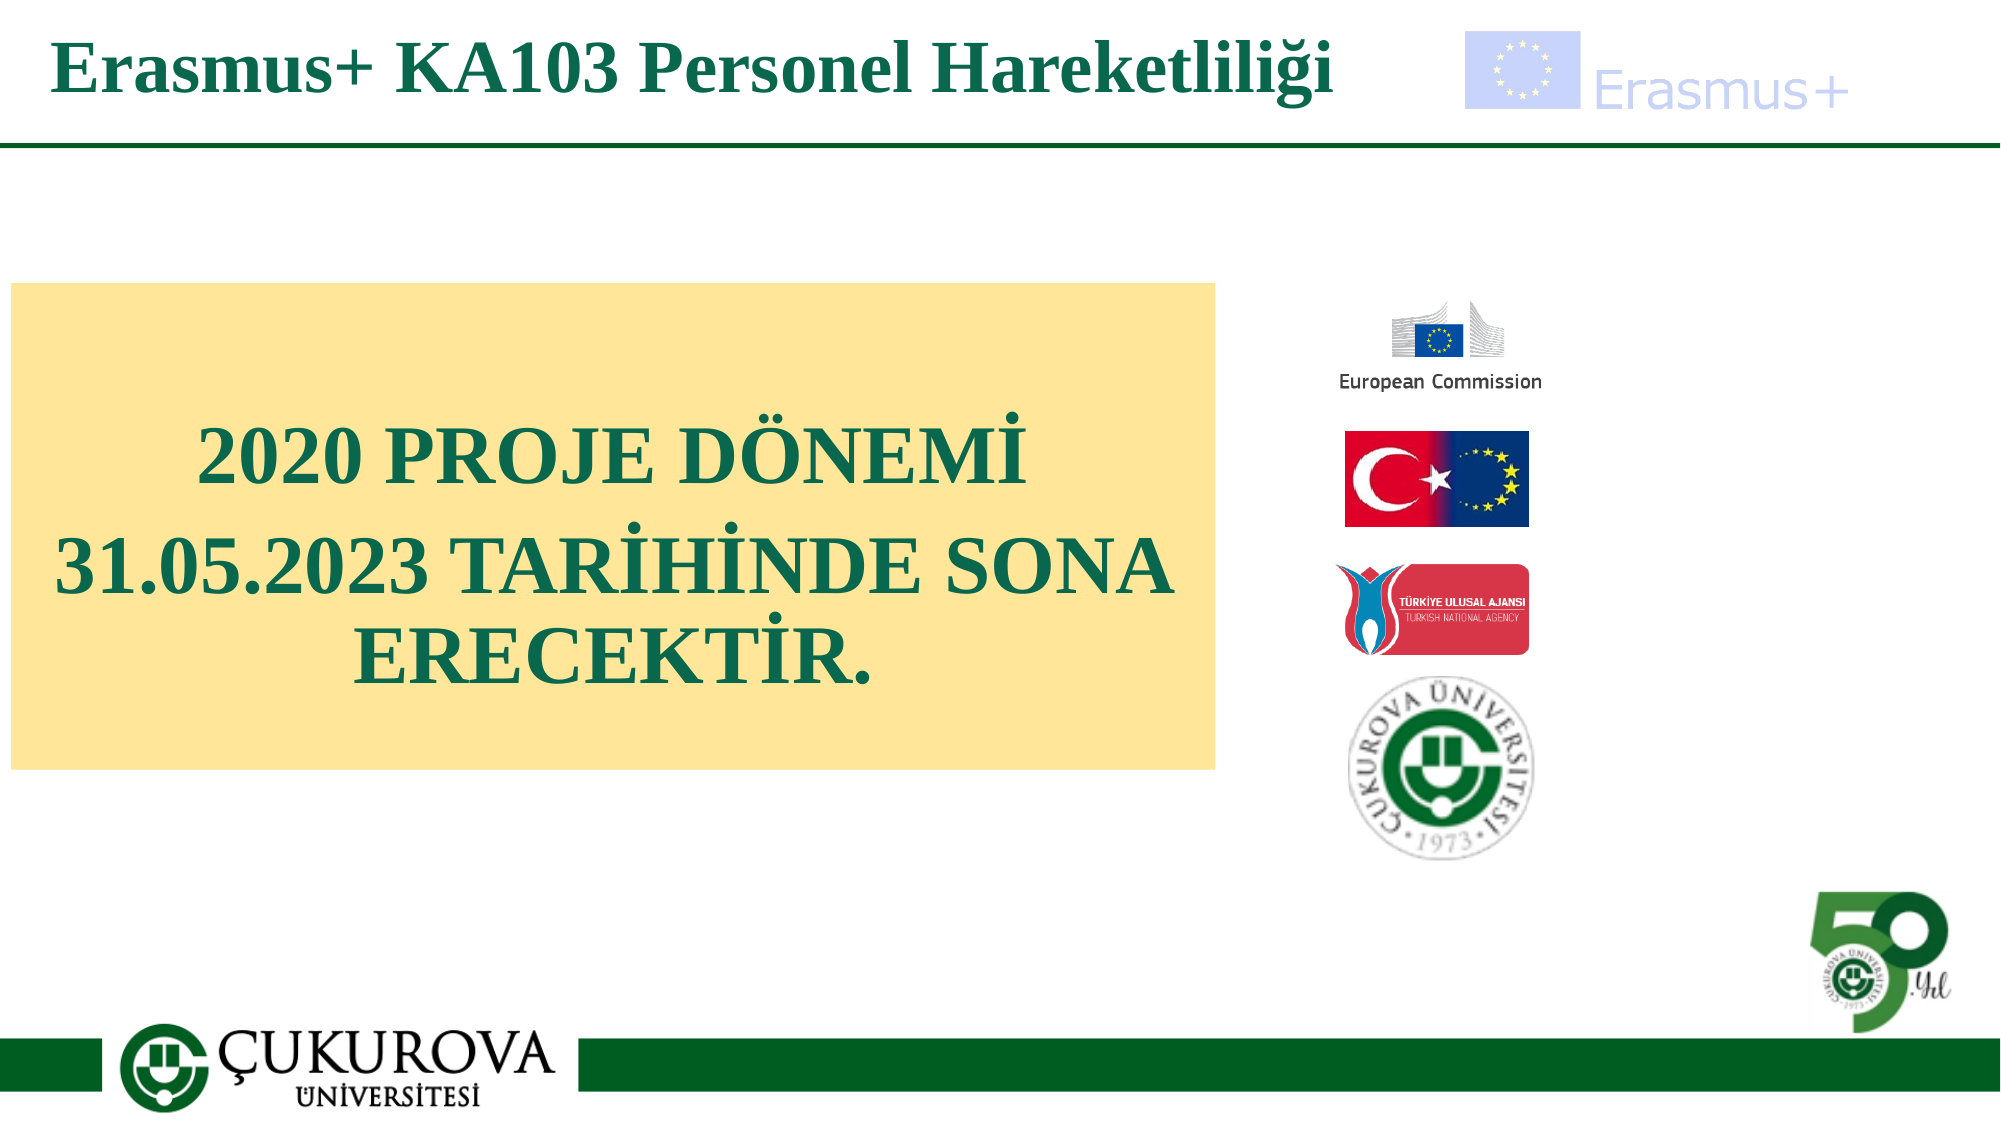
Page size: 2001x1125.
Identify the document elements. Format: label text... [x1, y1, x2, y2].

picture [0, 0, 2001, 1125]
title Erasmus+ KA103 Personel Hareketliliği [35, 14, 1442, 123]
list 2020 PROJE DÖNEMİ 31.05.2023 TARİHİNDE SONA ERECEKTİR. [11, 283, 1216, 770]
